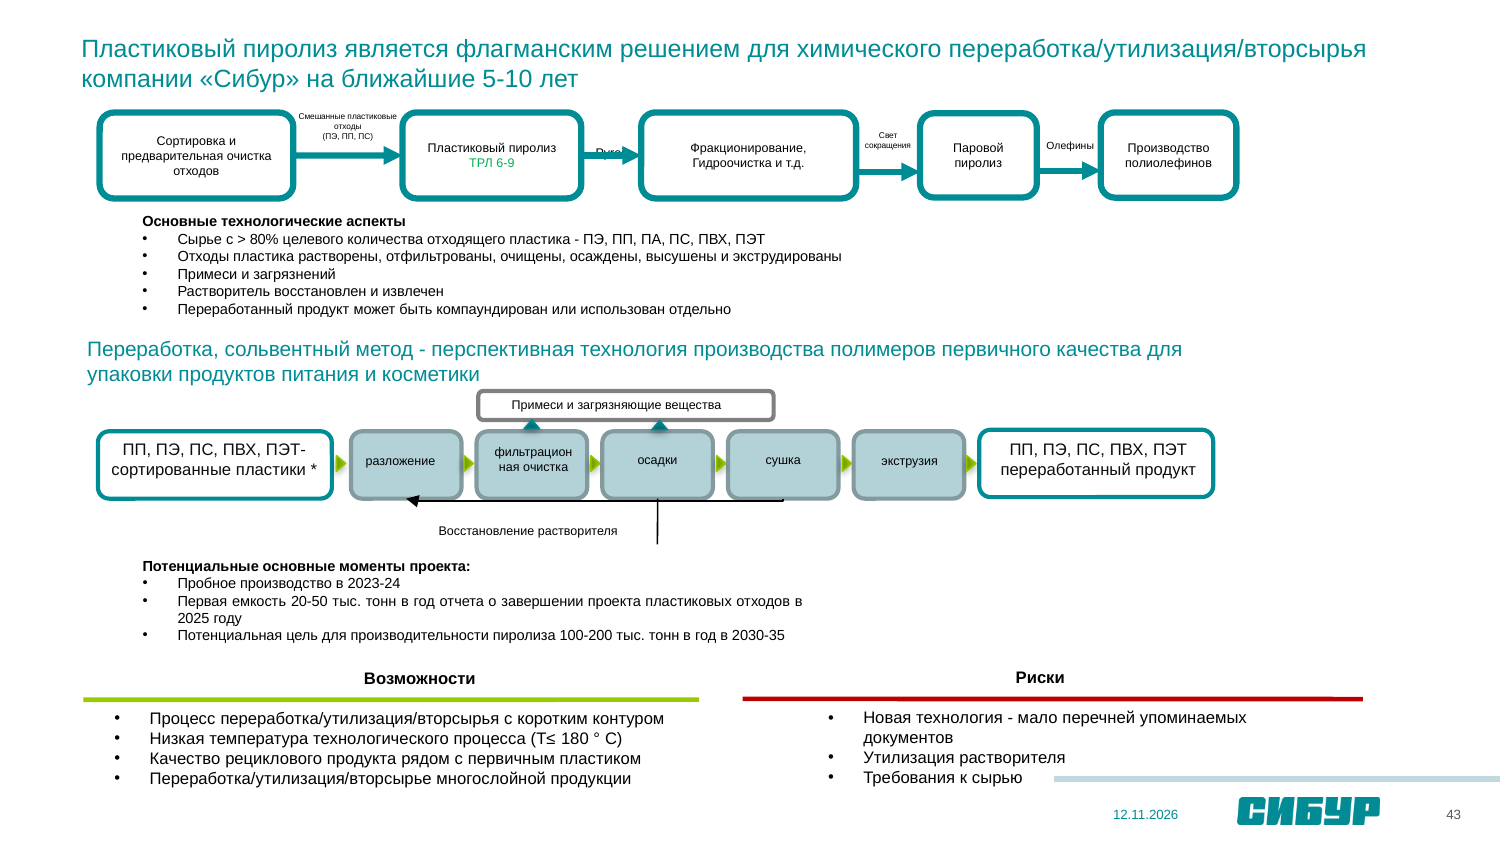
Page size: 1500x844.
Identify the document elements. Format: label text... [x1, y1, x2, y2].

text_box Потенциальные основные моменты проекта: Пробное производство в 2023-24 Первая емкость 20-50 тыс. тонн в год отчета о завершении проекта пластиковых отходов в 2025 году Потенциальная цель для производительности пиролиза 100-200 тыс. тонн в год в 2030-35 [127, 555, 818, 652]
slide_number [1024, 795, 1179, 823]
slide_number 43 [1413, 793, 1461, 823]
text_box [68, 389, 1245, 547]
text_box Основные технологические аспекты Сырье с > 80% целевого количества отходящего пластика - ПЭ, ПП, ПА, ПС, ПВХ, ПЭТ Отходы пластика растворены, отфильтрованы, очищены, осаждены, высушены и экструдированы Примеси и загрязнений Растворитель восстановлен и извлечен Переработанный продукт может быть компаундирован или использован отдельно [127, 204, 1281, 325]
picture [1237, 797, 1380, 825]
text_box Риски Новая технология - мало перечней упоминаемых документов Утилизация растворителя Требования к сырью [813, 709, 1268, 795]
title Переработка, cольвентный метод - перспективная технология производства полимеров первичного качества для упаковки продуктов питания и косметики [87, 335, 1238, 387]
text_box Пластиковый пиролиз является флагманским решением для химического переработка/утилизация/вторсырья компании «Сибур» на ближайшие 5-10 лет [81, 32, 1384, 74]
text_box Возможности Процесс переработка/утилизация/вторсырья с коротким контуром Низкая температура технологического процесса (T≤ 180 ° C) Качество рециклового продукта рядом с первичным пластиком Переработка/утилизация/вторсырье многослойной продукции [99, 660, 741, 796]
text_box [99, 103, 1237, 199]
text_box Риски Новая технология - мало перечней упоминаемых документов Утилизация растворителя Требования к сырью [813, 660, 1268, 697]
